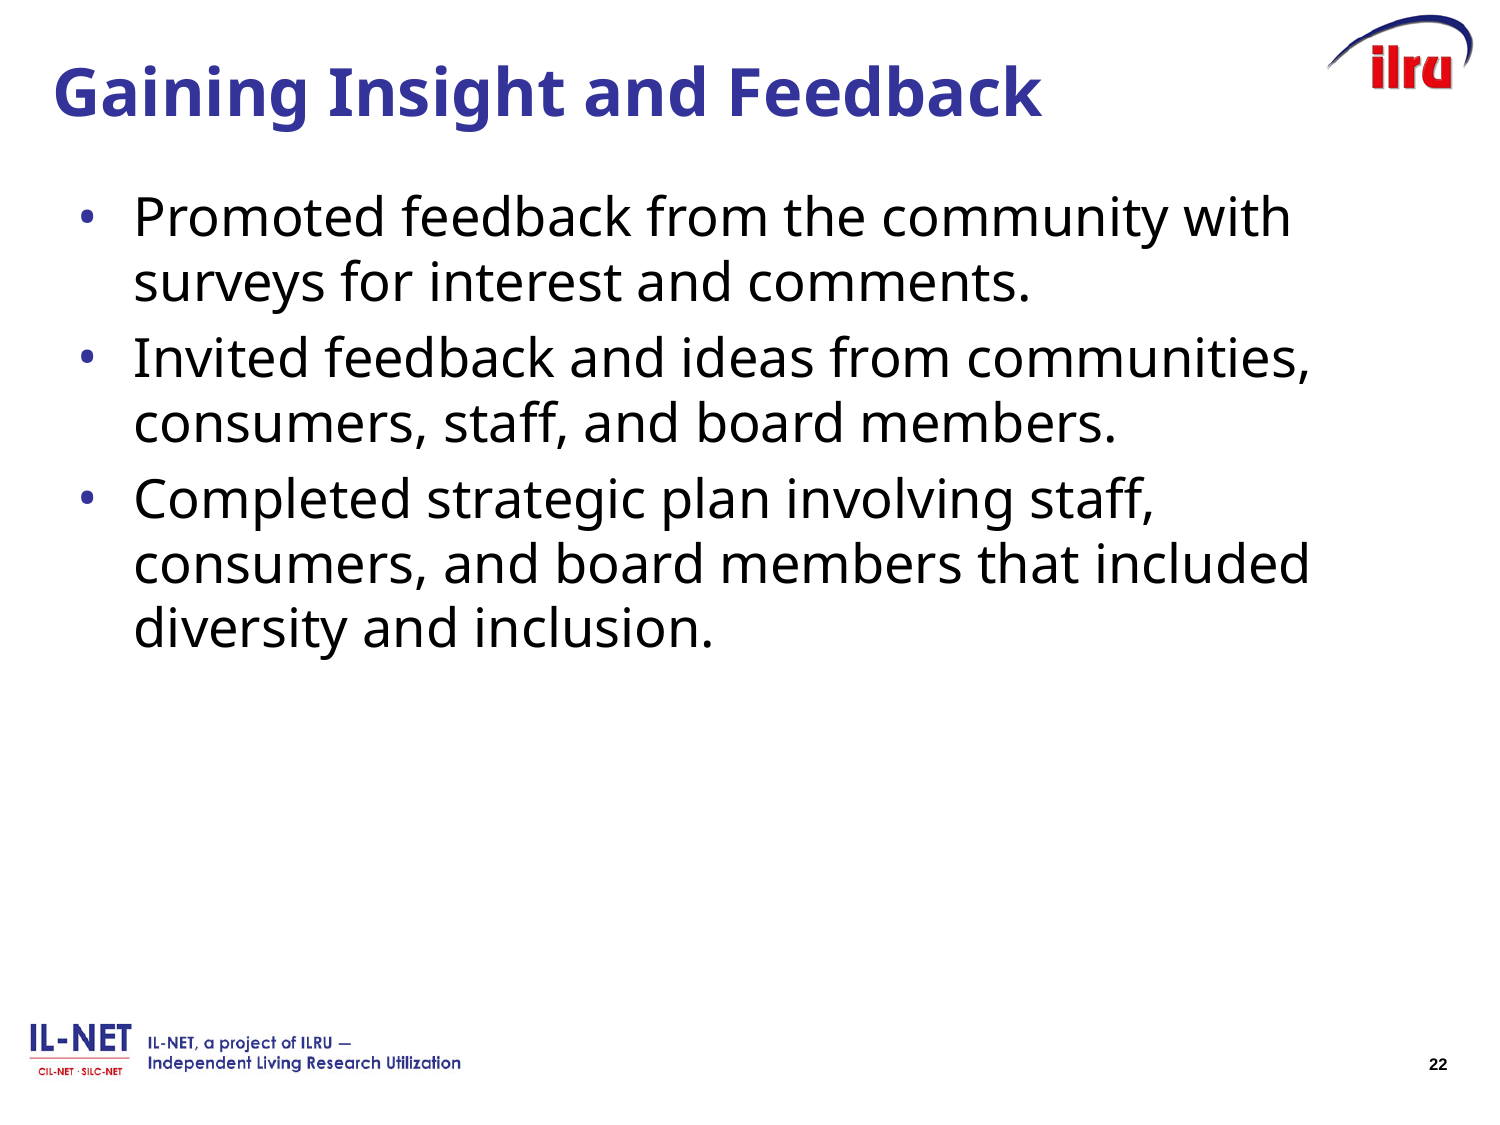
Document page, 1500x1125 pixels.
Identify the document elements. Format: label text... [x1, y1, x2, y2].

picture [1325, 12, 1488, 90]
list Promoted feedback from the community with surveys for interest and comments. Invited feedback and ideas from communities, consumers, staff, and board members. Completed strategic plan involving staff, consumers, and board members that included diversity and inclusion. [62, 174, 1463, 1000]
title Gaining Insight and Feedback [37, 24, 1300, 155]
picture [12, 1005, 478, 1092]
